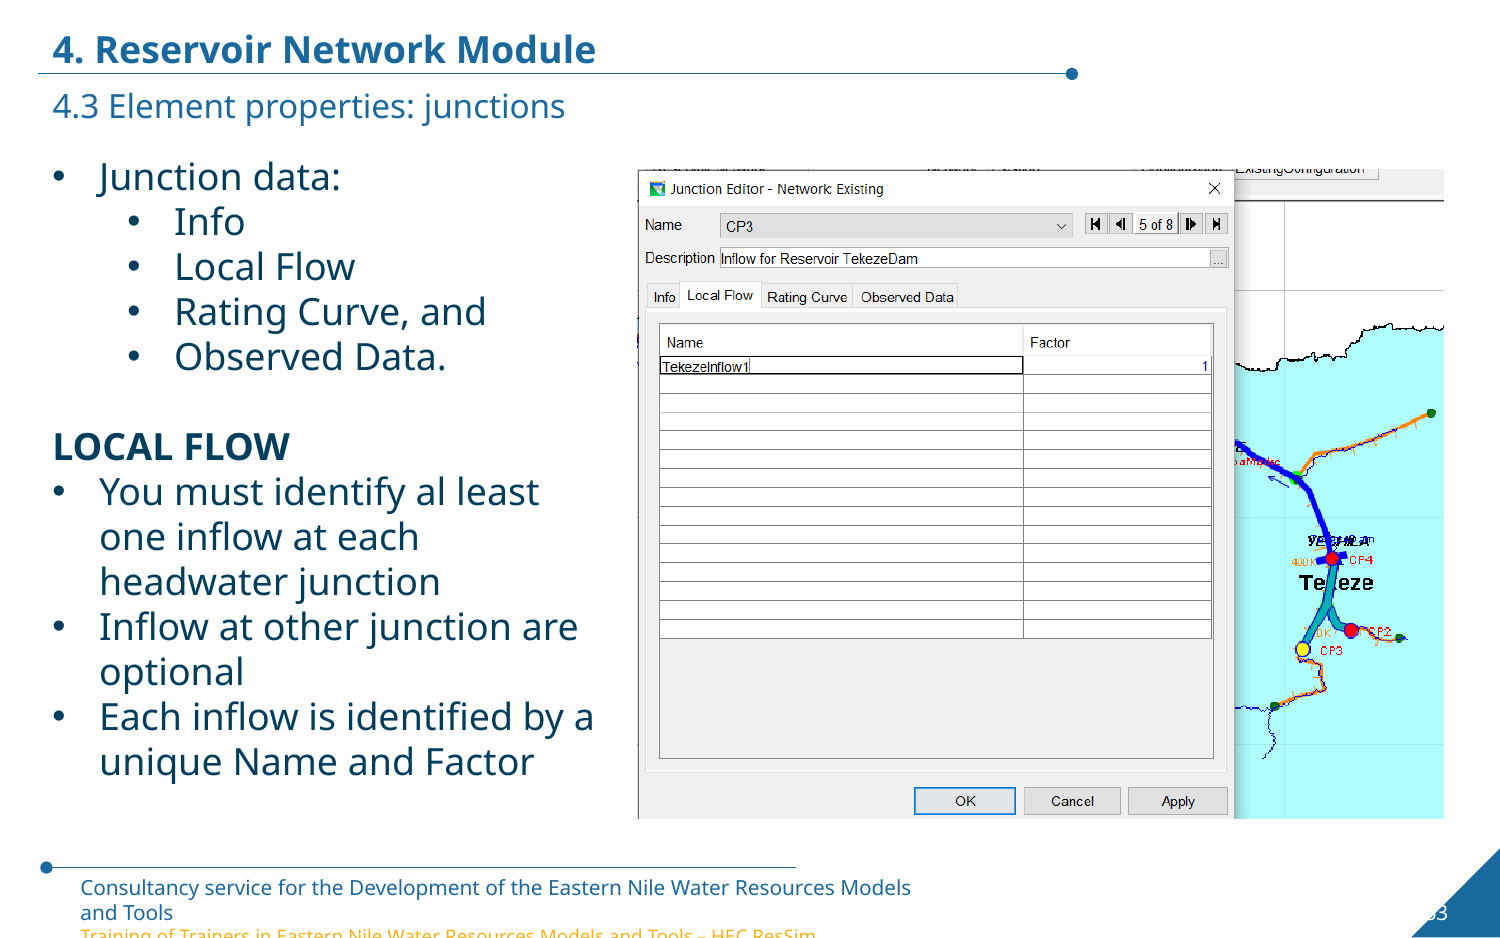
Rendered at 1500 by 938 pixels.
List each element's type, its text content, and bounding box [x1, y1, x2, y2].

text_box Junction data: Info Local Flow Rating Curve, and Observed Data. LOCAL FLOW You must identify al least one inflow at each headwater junction Inflow at other junction are optional Each inflow is identified by a unique Name and Factor [37, 146, 619, 881]
list 4. Reservoir Network Module [37, 13, 1272, 69]
list 4.3 Element properties: junctions [37, 69, 1272, 146]
picture [637, 169, 1444, 819]
